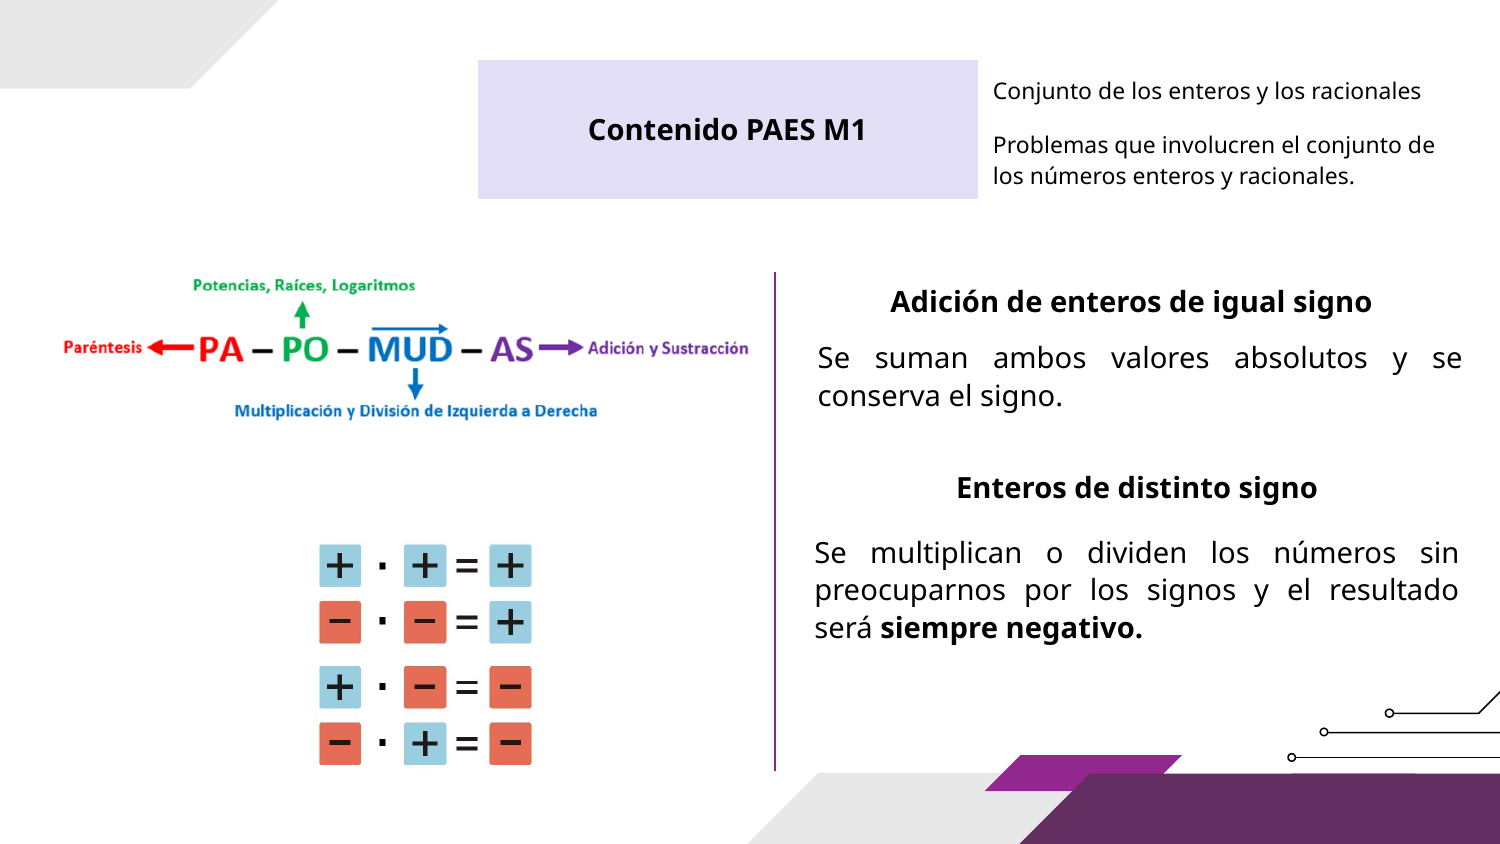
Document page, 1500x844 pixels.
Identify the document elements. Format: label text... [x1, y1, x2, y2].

text_box Se suman ambos valores absolutos y se conserva el signo. [802, 329, 1478, 420]
table_header Contenido PAES M1 [478, 60, 978, 199]
text_box Adición de enteros de igual signo [875, 273, 1408, 326]
picture [314, 538, 537, 771]
text_box Enteros de distinto signo [850, 459, 1425, 512]
picture [61, 273, 751, 423]
table_cell Problemas que involucren el conjunto de los números enteros y racionales. [978, 121, 1478, 199]
table_header Conjunto de los enteros y los racionales [978, 60, 1478, 121]
text_box Se multiplican o dividen los números sin preocuparnos por los signos y el resultado será siempre negativo. [799, 524, 1475, 652]
